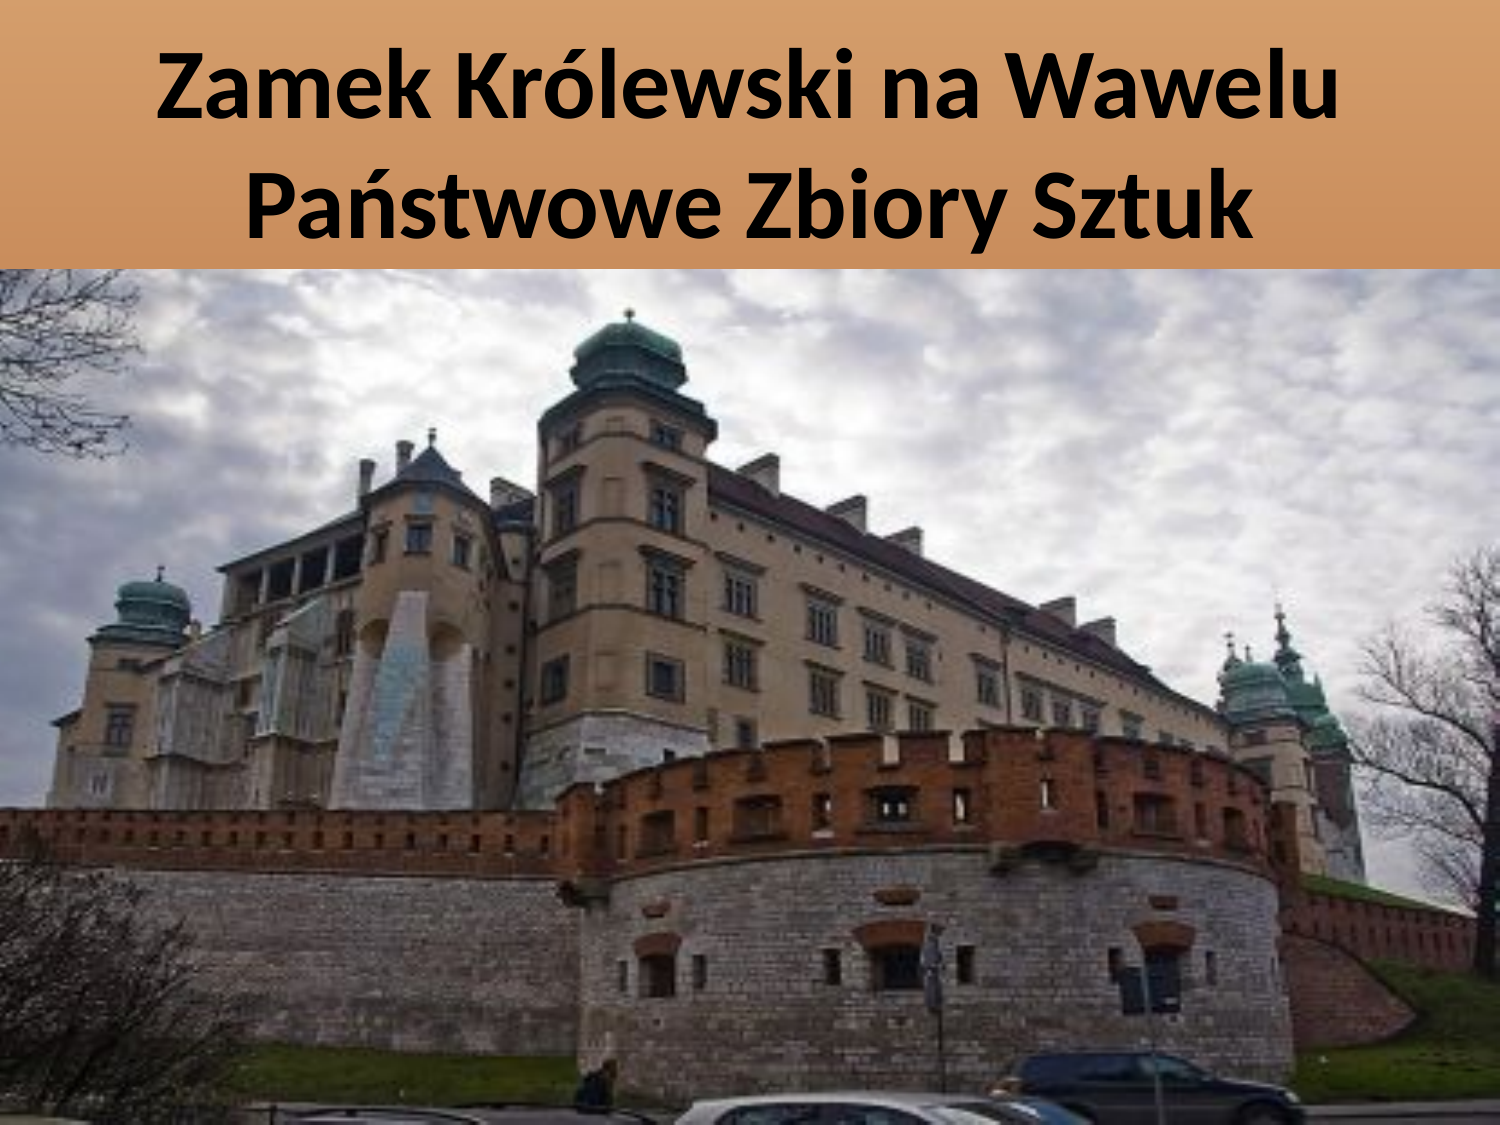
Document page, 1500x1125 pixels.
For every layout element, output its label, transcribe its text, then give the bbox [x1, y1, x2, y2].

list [0, 269, 1500, 1125]
title Zamek Królewski na Wawelu Państwowe Zbiory Sztuk [75, 45, 1425, 233]
